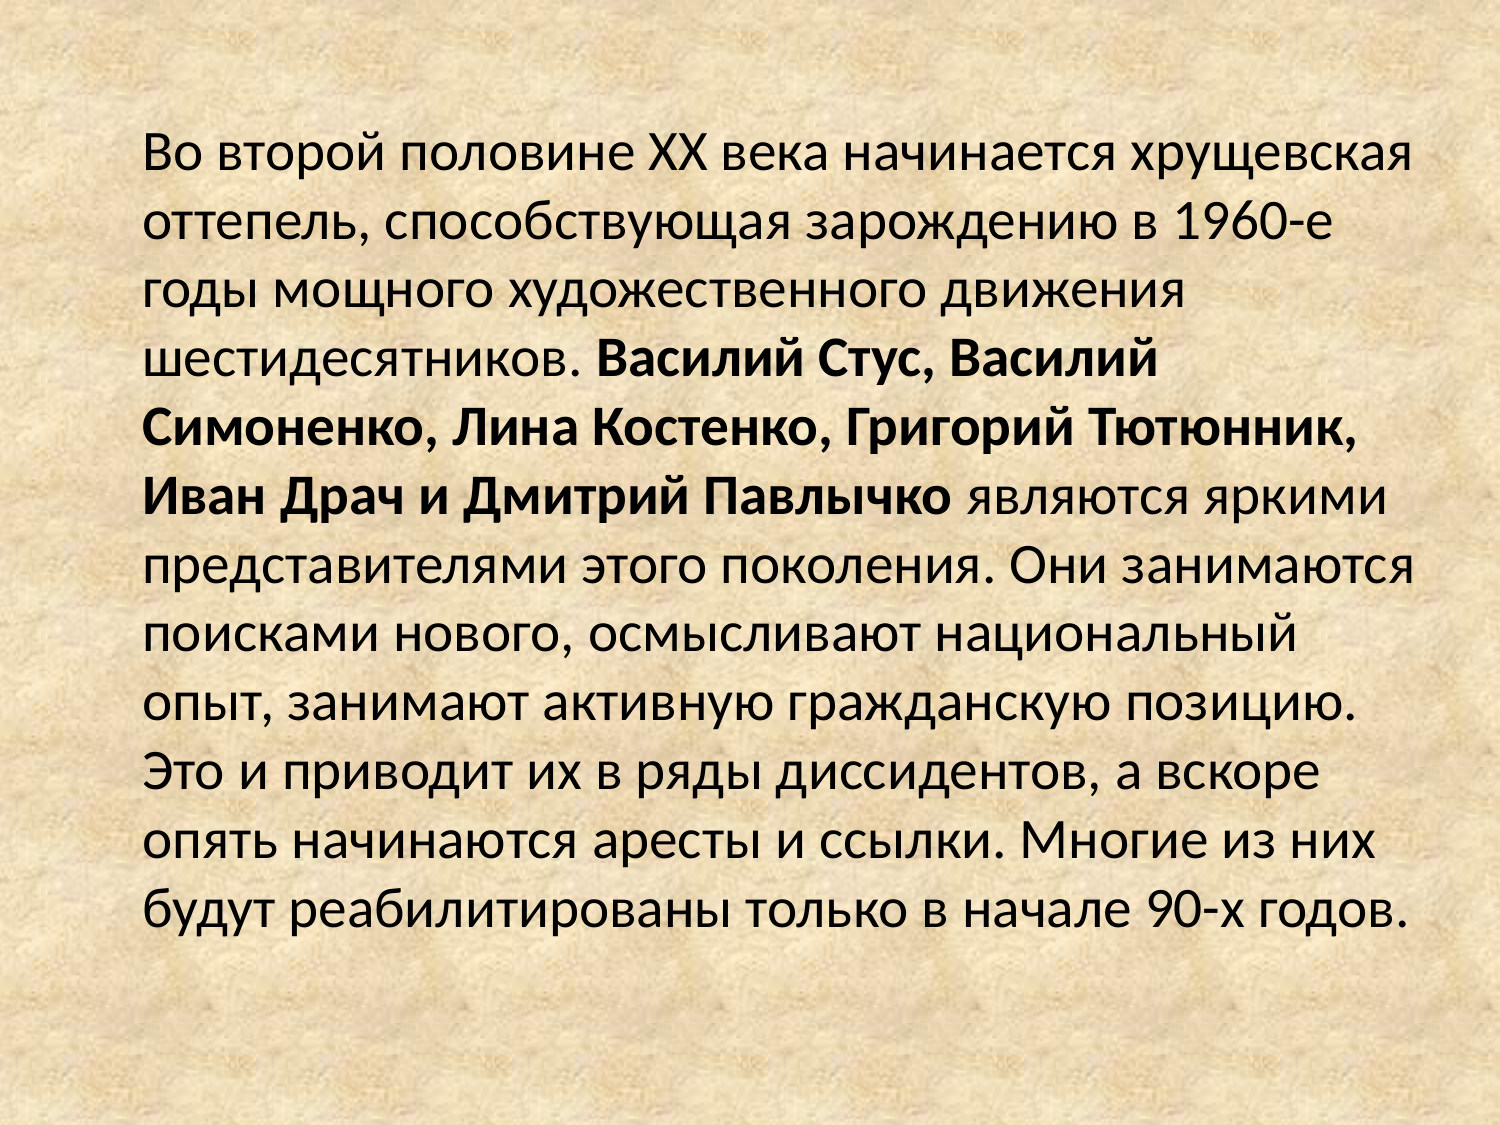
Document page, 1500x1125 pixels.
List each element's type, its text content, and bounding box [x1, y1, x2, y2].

list Во второй половине ХХ века начинается хрущевская оттепель, способствующая зарождению в 1960-е годы мощного художественного движения шестидесятников. Василий Стус, Василий Симоненко, Лина Костенко, Григорий Тютюнник, Иван Драч и Дмитрий Павлычко являются яркими представителями этого поколения. Они занимаются поисками нового, осмысливают национальный опыт, занимают активную гражданскую позицию. Это и приводит их в ряды диссидентов, а вскоре опять начинаются аресты и ссылки. Многие из них будут реабилитированы только в начале 90-х годов. [75, 105, 1442, 1055]
picture [0, 0, 1500, 1125]
